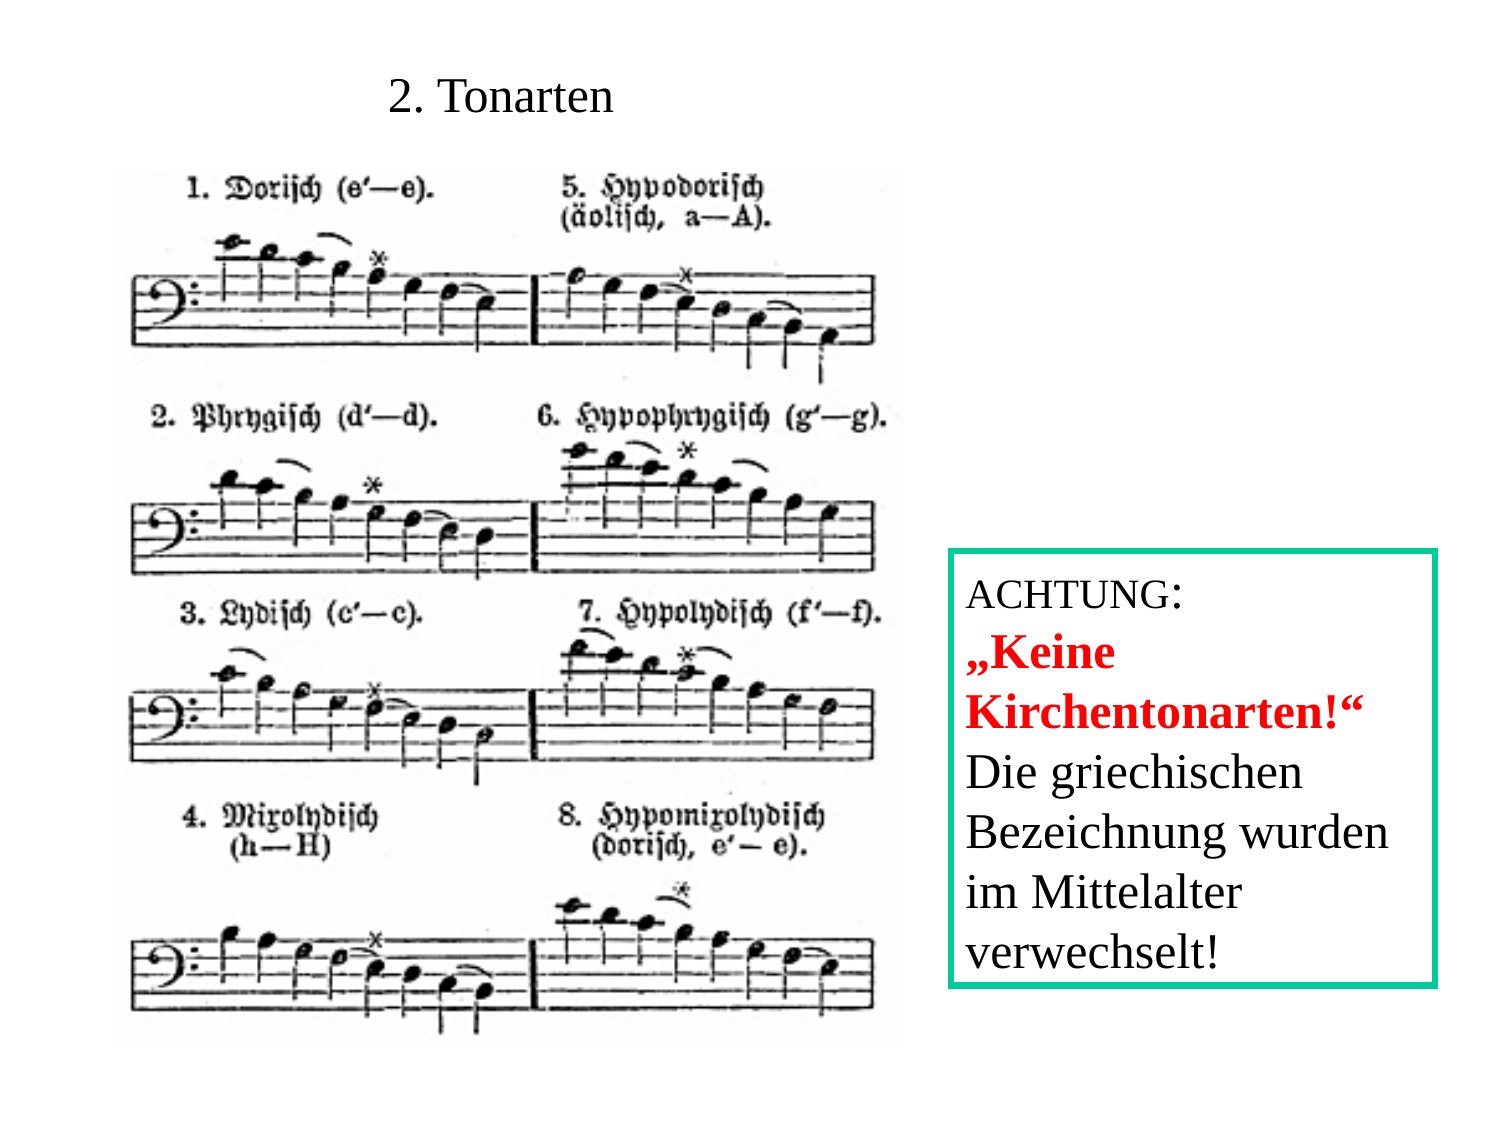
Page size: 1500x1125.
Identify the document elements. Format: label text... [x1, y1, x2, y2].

picture [112, 172, 904, 1047]
text_box ACHTUNG: „Keine Kirchentonarten!“ Die griechischen Bezeichnung wurden im Mittelalter verwechselt! [950, 550, 1436, 986]
text_box 2. Tonarten [373, 54, 630, 130]
